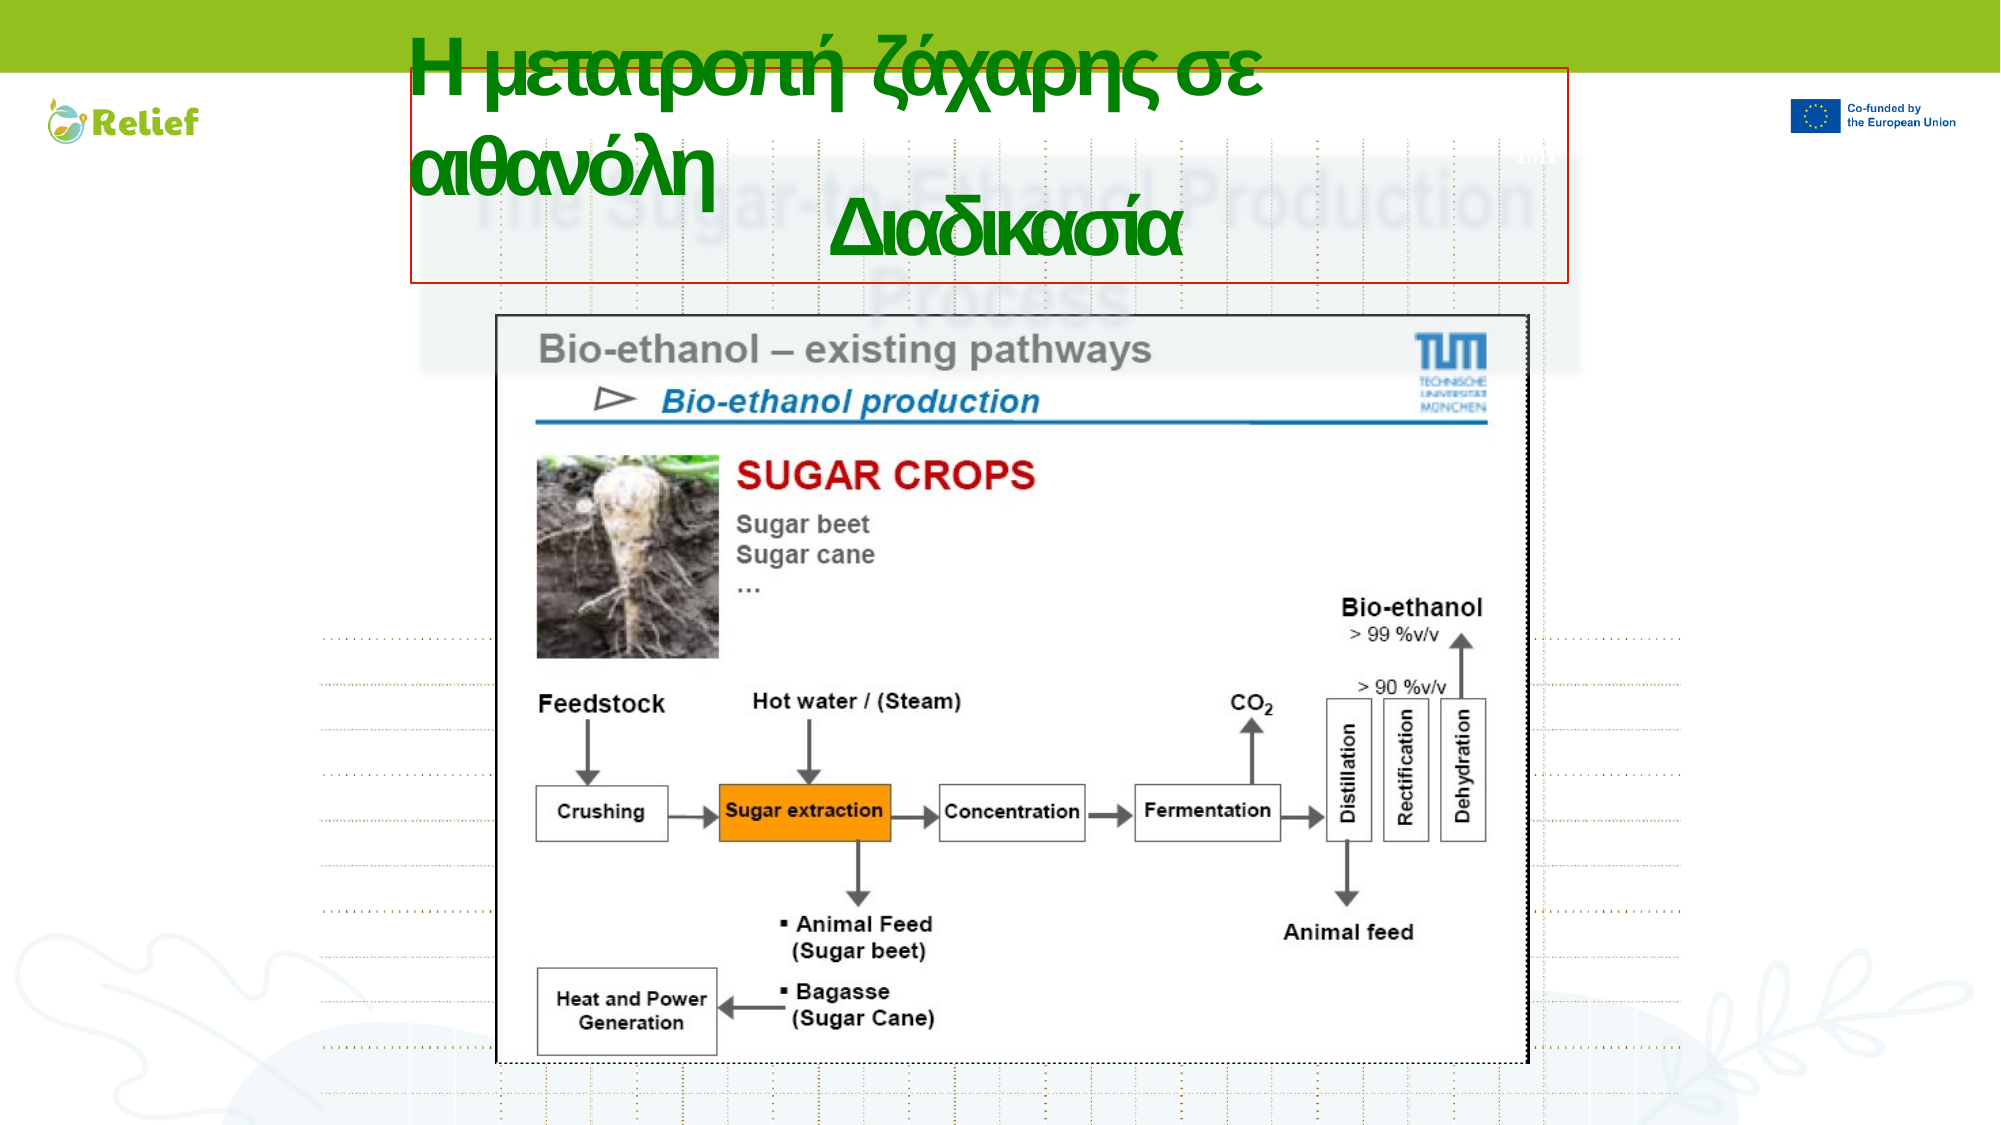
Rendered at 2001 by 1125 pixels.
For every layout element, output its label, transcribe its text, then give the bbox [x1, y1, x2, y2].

text_box IMP [1550, 139, 1568, 146]
title Η μετατροπή ζάχαρης σε αιθανόλη [405, 10, 1575, 213]
picture [0, 0, 2001, 1125]
